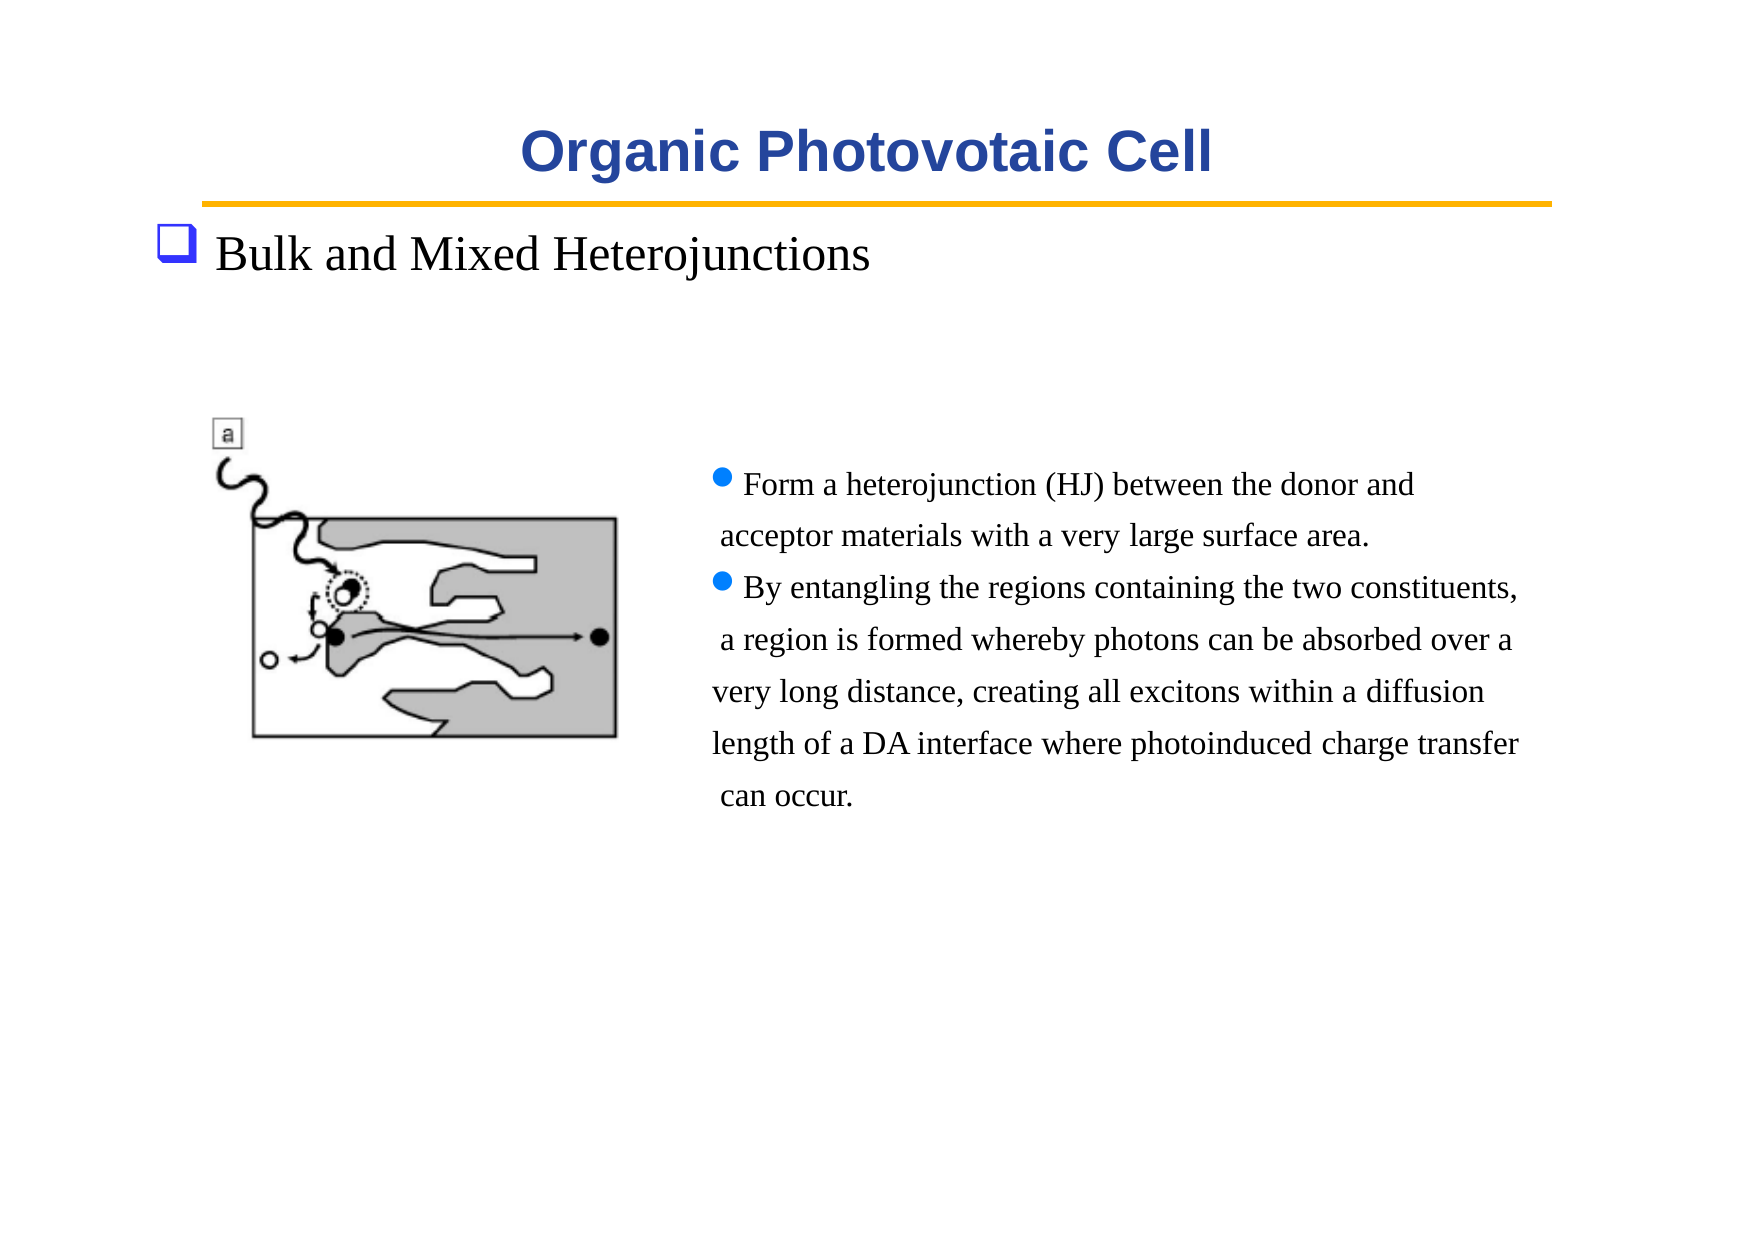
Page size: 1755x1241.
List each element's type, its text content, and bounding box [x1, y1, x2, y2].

title Organic Photovotaic Cell [518, 111, 1218, 204]
text_box [192, 407, 634, 755]
title Organic Photovotaic Cell [518, 205, 1218, 321]
text_box Form a heterojunction (HJ) between the donor and acceptor materials with a very large surface area. By entangling the regions containing the two constituents, a region is formed whereby photons can be absorbed over a very long distance, creating all excitons within a diffusion length of a DA interface where photoinduced charge transfer can occur. [710, 447, 1526, 813]
text_box [127, 760, 1628, 902]
text_box Bulk and Mixed Heterojunctions [151, 218, 874, 281]
